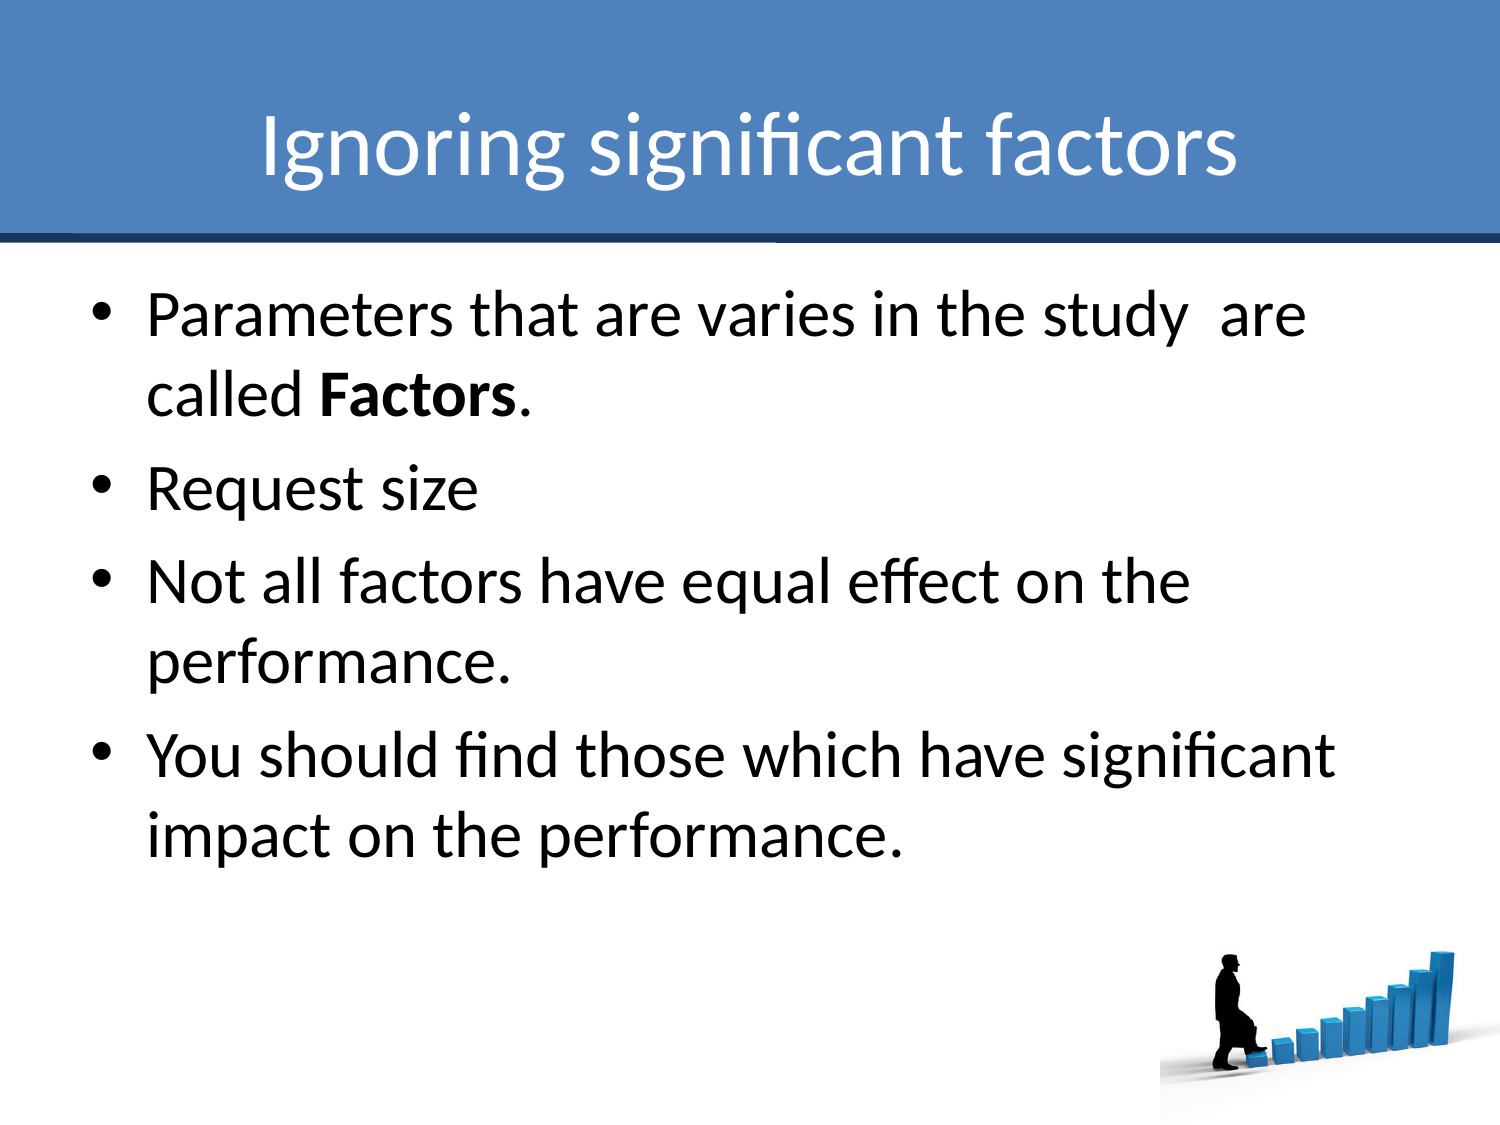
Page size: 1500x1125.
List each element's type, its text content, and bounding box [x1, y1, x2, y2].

list Parameters that are varies in the study are called Factors. Request size Not all factors have equal effect on the performance. You should find those which have significant impact on the performance. [75, 262, 1425, 1005]
title Ignoring significant factors [75, 45, 1425, 233]
picture [1160, 890, 1500, 1125]
